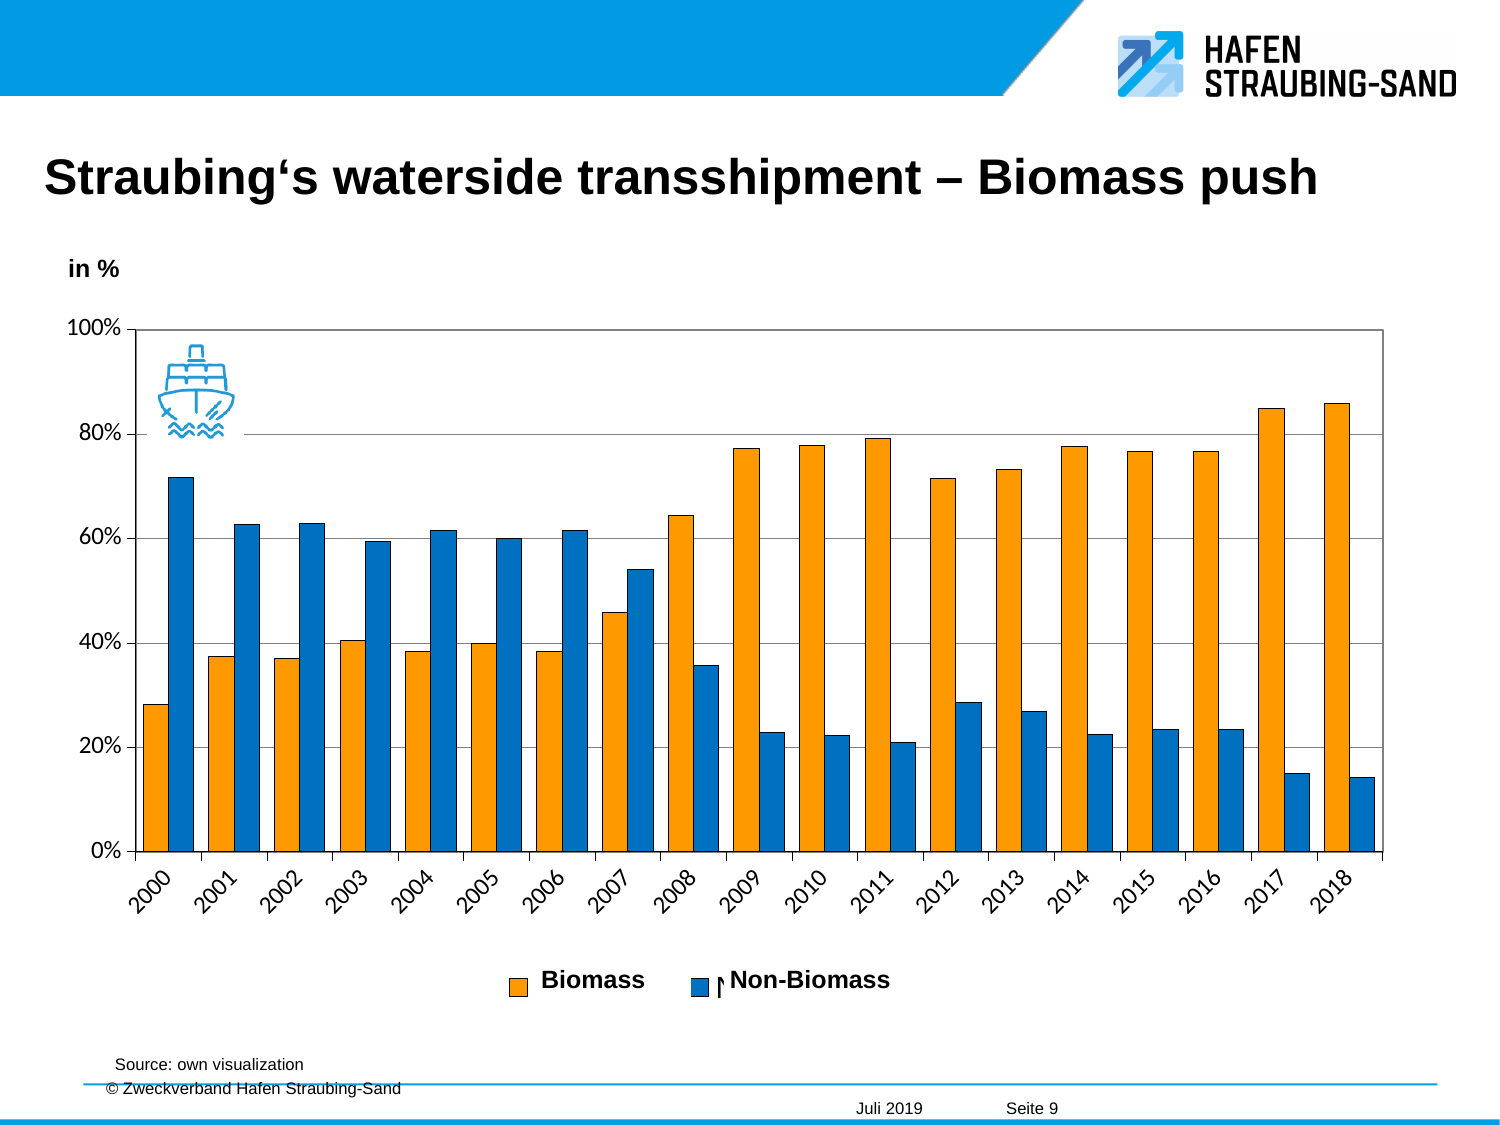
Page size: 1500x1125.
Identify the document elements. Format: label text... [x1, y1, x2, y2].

chart [54, 314, 1386, 1011]
picture [1118, 31, 1165, 88]
text_box Straubing‘s waterside transshipment – Biomass push [29, 125, 1412, 213]
picture [147, 337, 244, 445]
picture [1002, 0, 1086, 96]
text_box Source: own visualization [100, 1042, 1034, 1081]
text_box in % [53, 239, 183, 290]
picture [1127, 31, 1456, 97]
